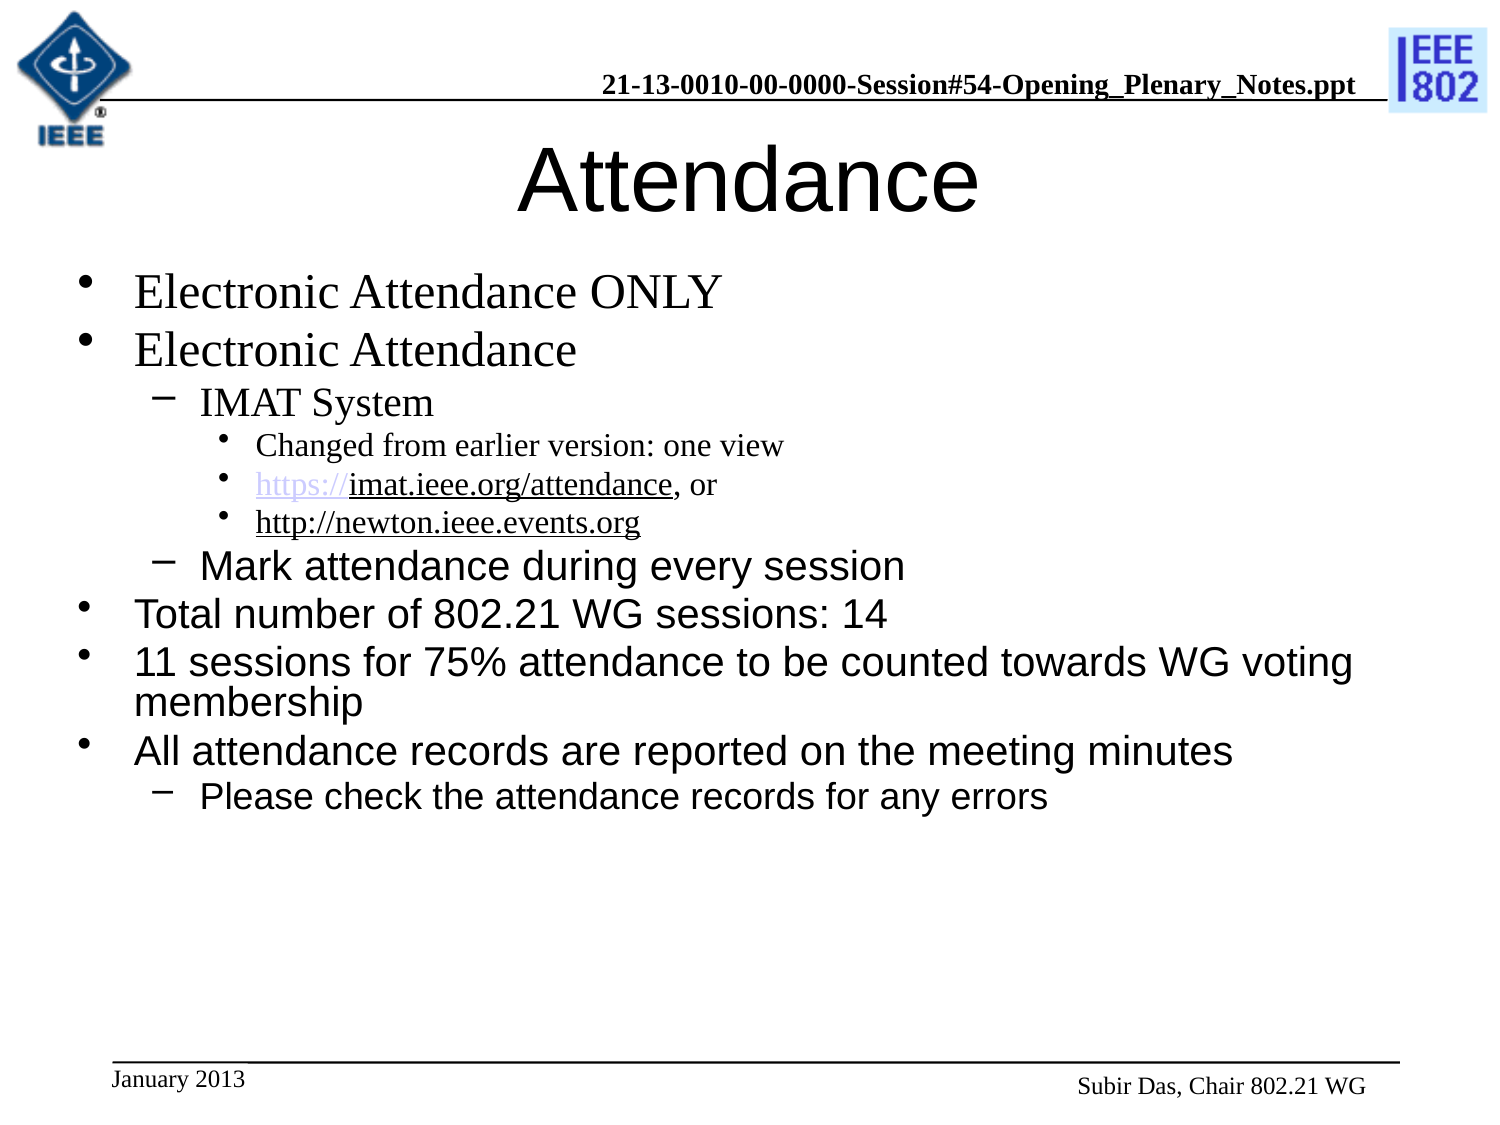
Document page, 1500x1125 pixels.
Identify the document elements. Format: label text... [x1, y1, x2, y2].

list Electronic Attendance ONLY Electronic Attendance IMAT System Changed from earlier version: one view https://imat.ieee.org/attendance, or http://newton.ieee.events.org Mark attendance during every session Total number of 802.21 WG sessions: 14 11 sessions for 75% attendance to be counted towards WG voting membership All attendance records are reported on the meeting minutes Please check the attendance records for any errors [62, 262, 1463, 951]
picture [1374, 9, 1499, 138]
text_box Subir Das, Chair 802.21 WG [1050, 1062, 1412, 1106]
title Attendance [112, 124, 1388, 226]
text_box January 2013 [94, 1062, 263, 1093]
picture [12, 9, 137, 150]
